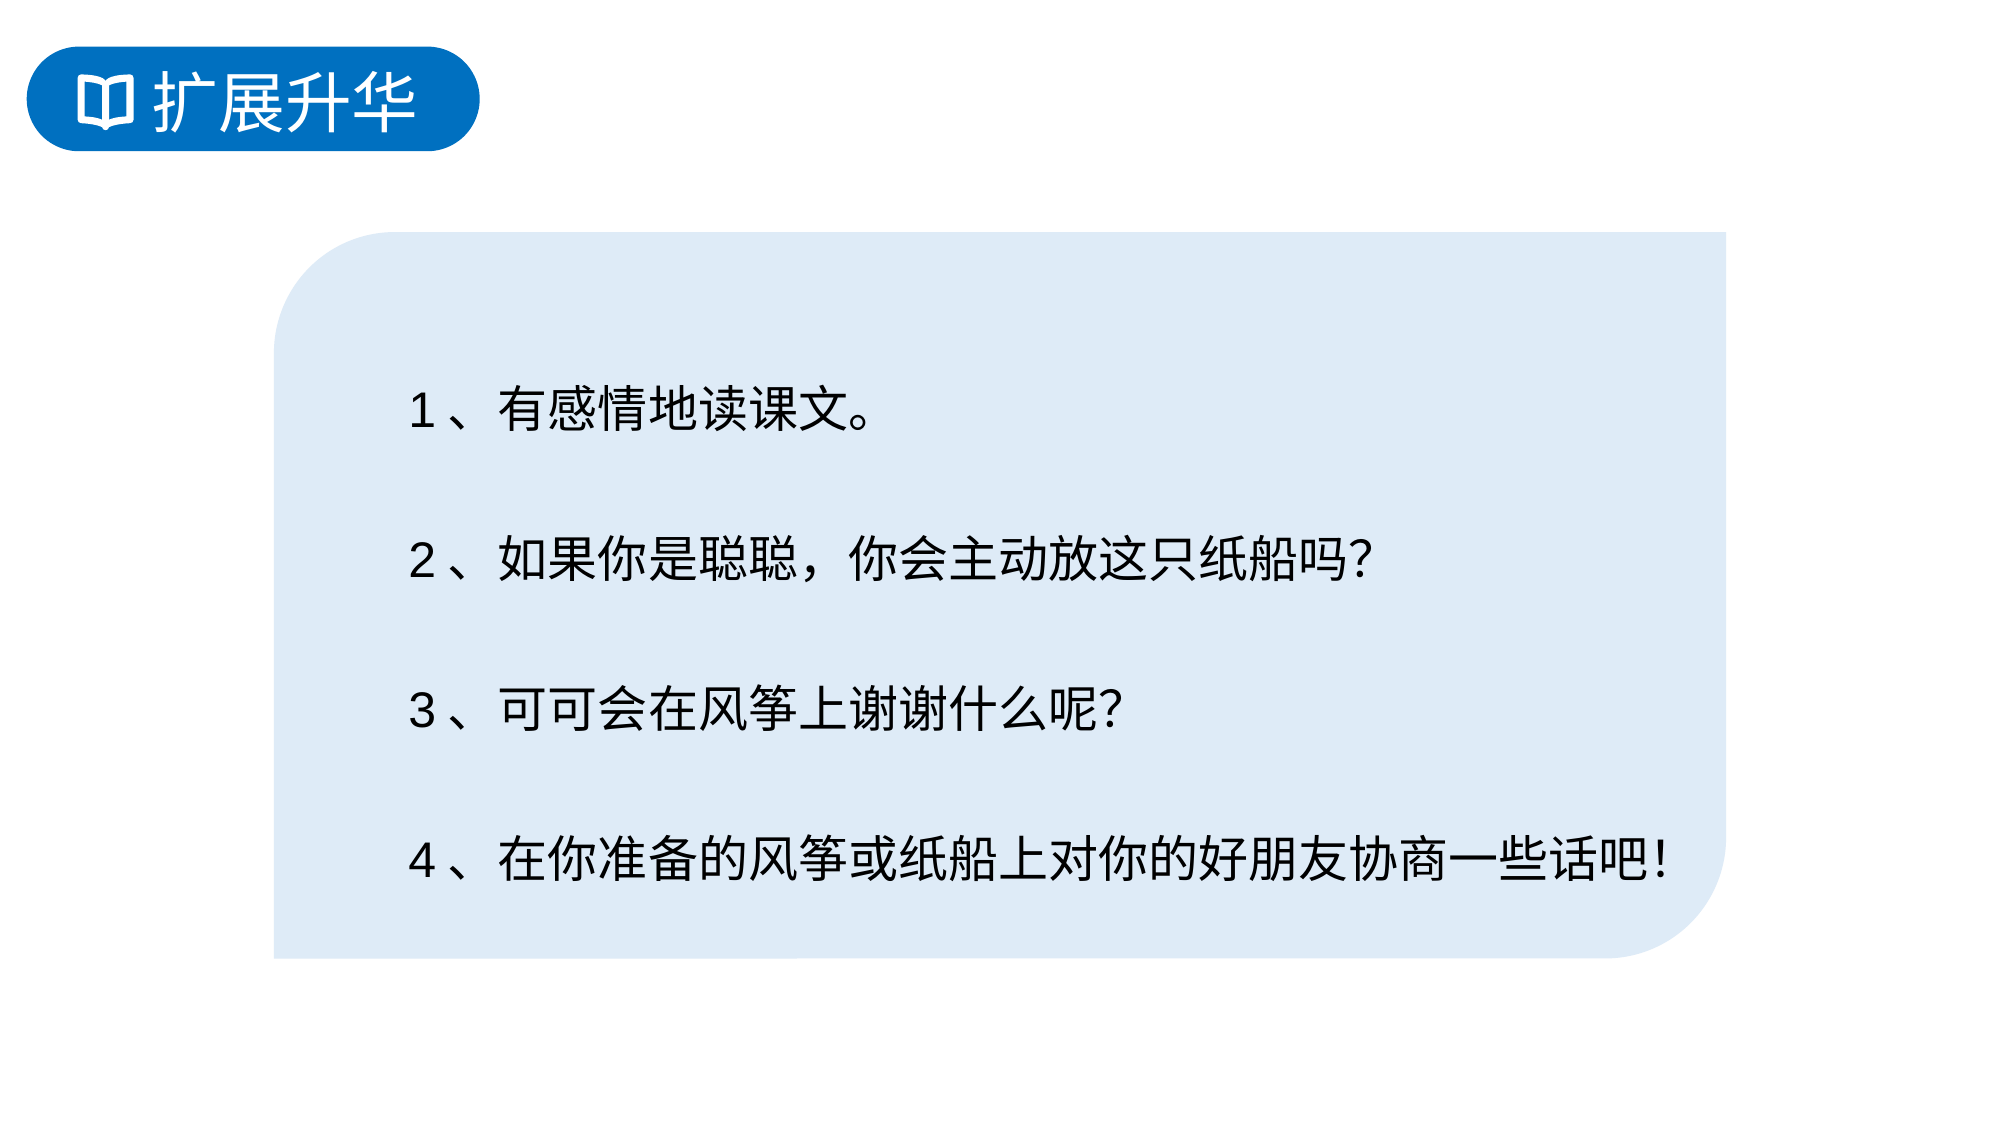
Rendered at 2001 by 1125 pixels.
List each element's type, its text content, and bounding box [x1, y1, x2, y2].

text_box [272, 230, 1728, 960]
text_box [26, 46, 480, 152]
text_box 1、有感情地读课文。 2、如果你是聪聪，你会主动放这只纸船吗？ 3、可可会在风筝上谢谢什么呢？ 4、在你准备的风筝或纸船上对你的好朋友协商一些话吧！ [393, 279, 1919, 895]
